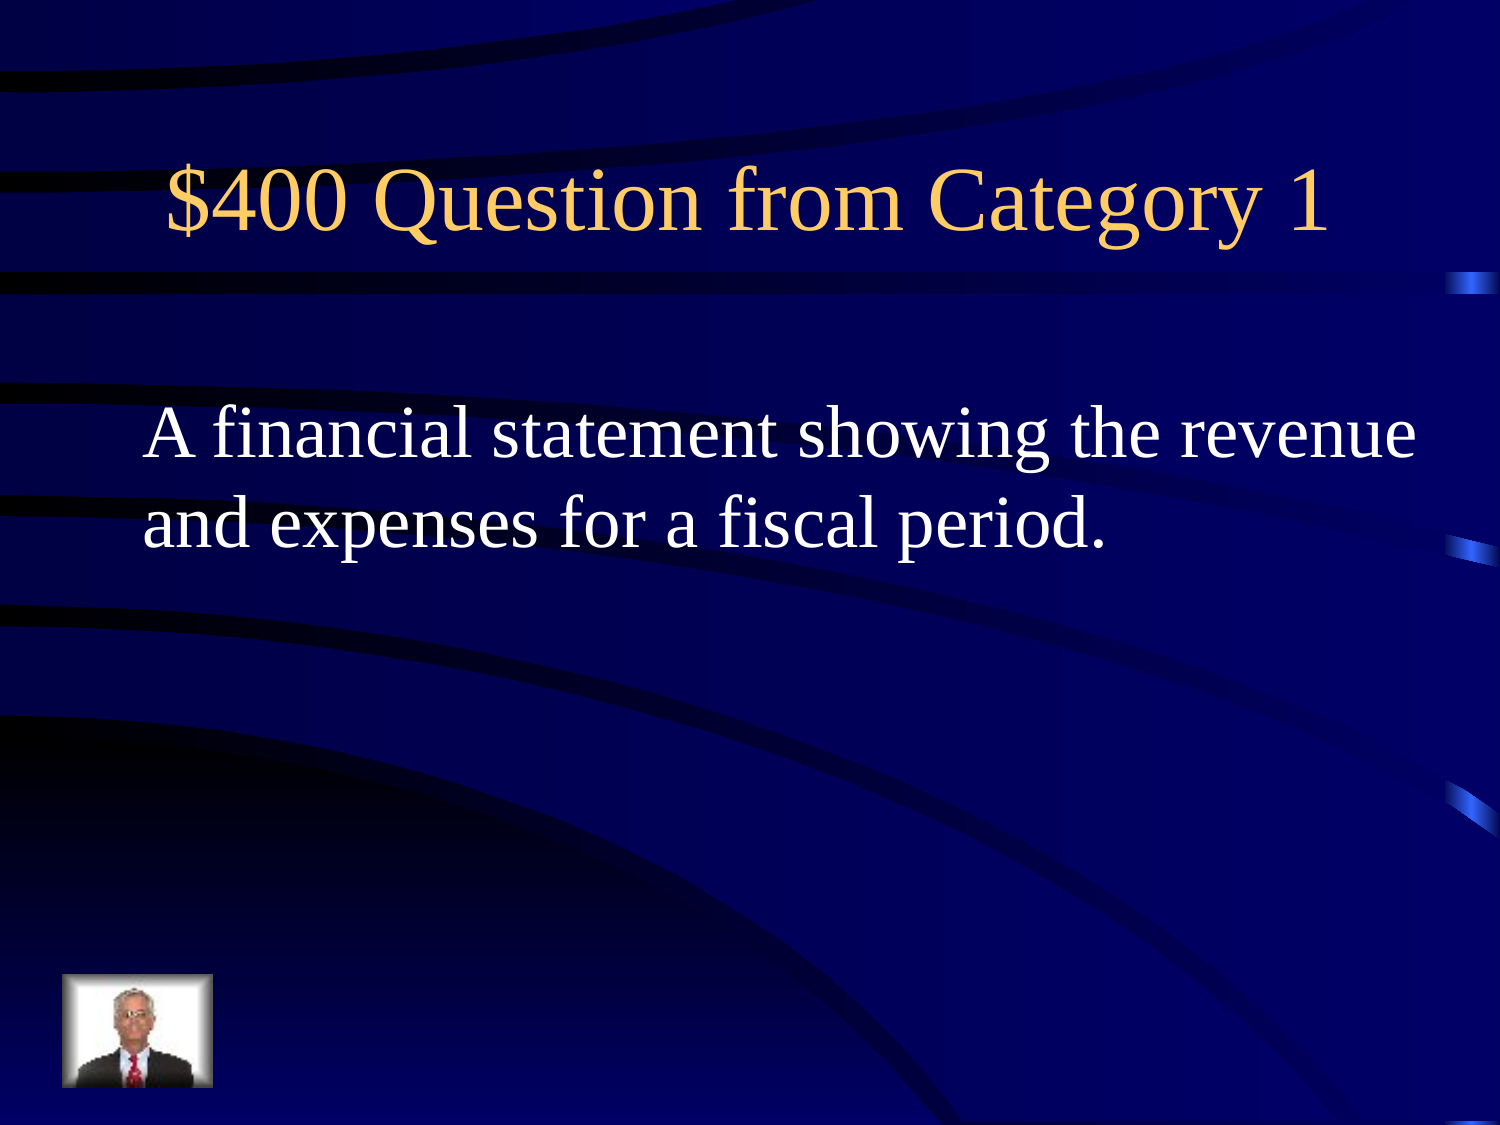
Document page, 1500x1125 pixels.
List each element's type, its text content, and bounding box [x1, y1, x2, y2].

title $400 Question from Category 1 [112, 99, 1388, 288]
text_box A financial statement showing the revenue and expenses for a fiscal period. [127, 374, 1453, 570]
picture [62, 974, 213, 1088]
